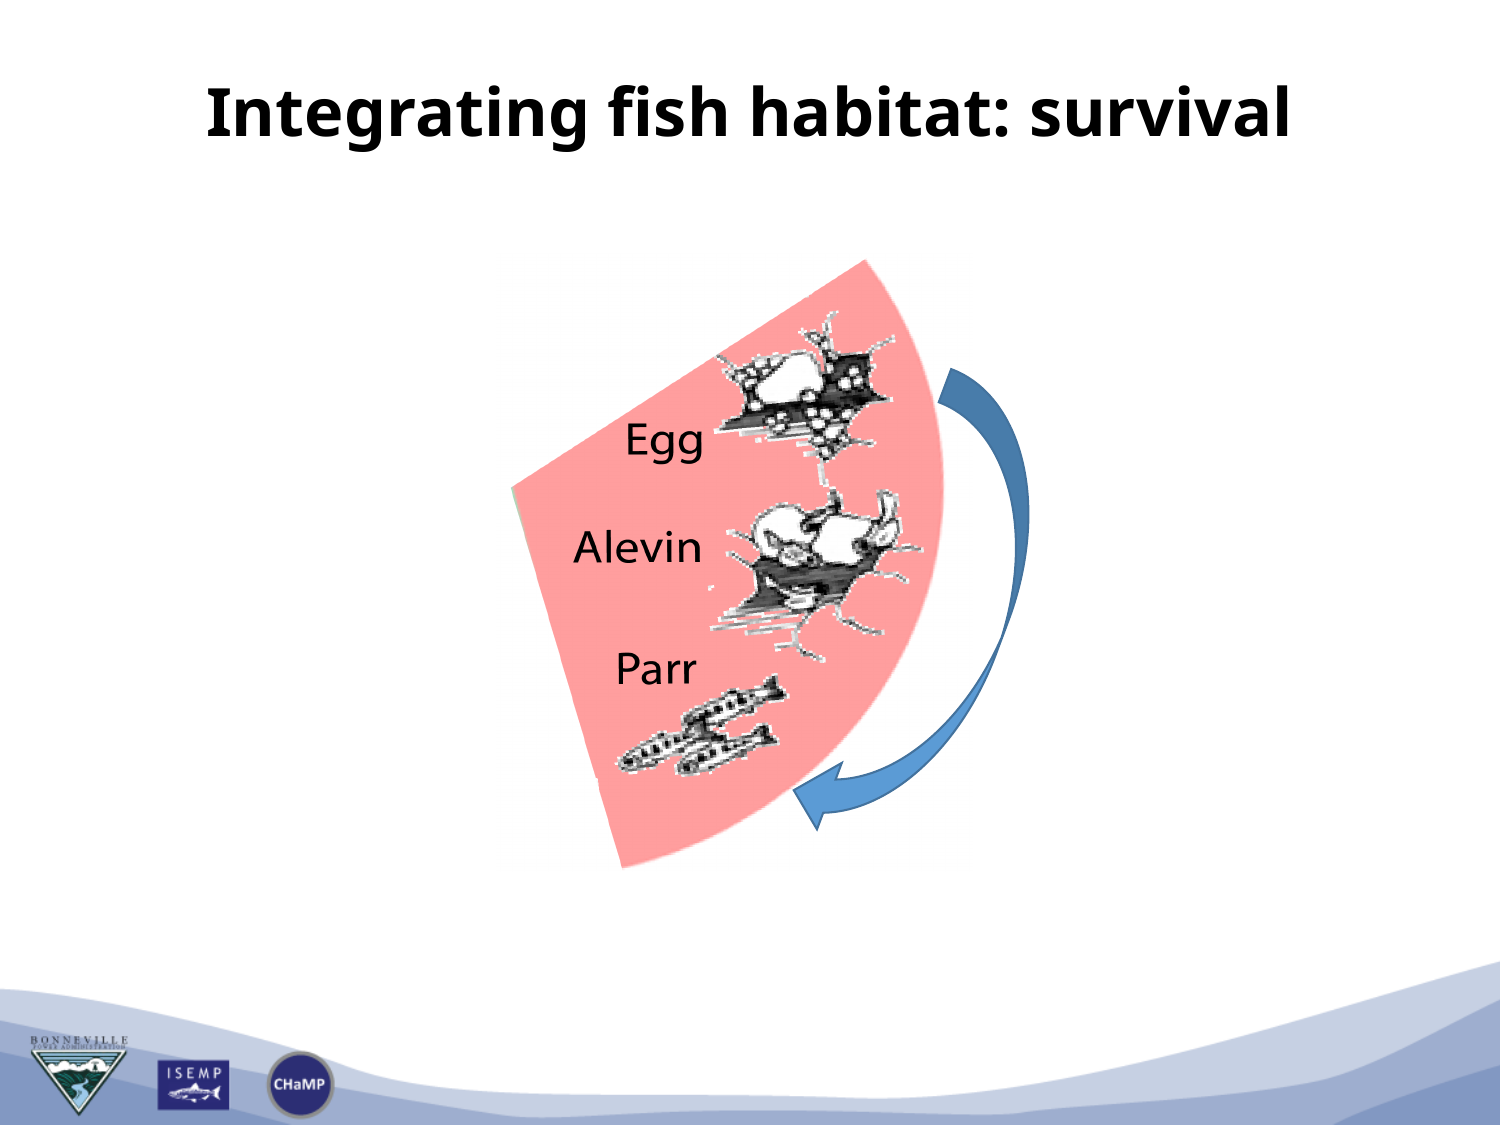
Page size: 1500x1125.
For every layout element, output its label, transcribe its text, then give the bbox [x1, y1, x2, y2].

picture [0, 0, 1500, 1125]
text_box Integrating fish habitat: survival [103, 0, 1397, 159]
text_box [496, 253, 1004, 872]
